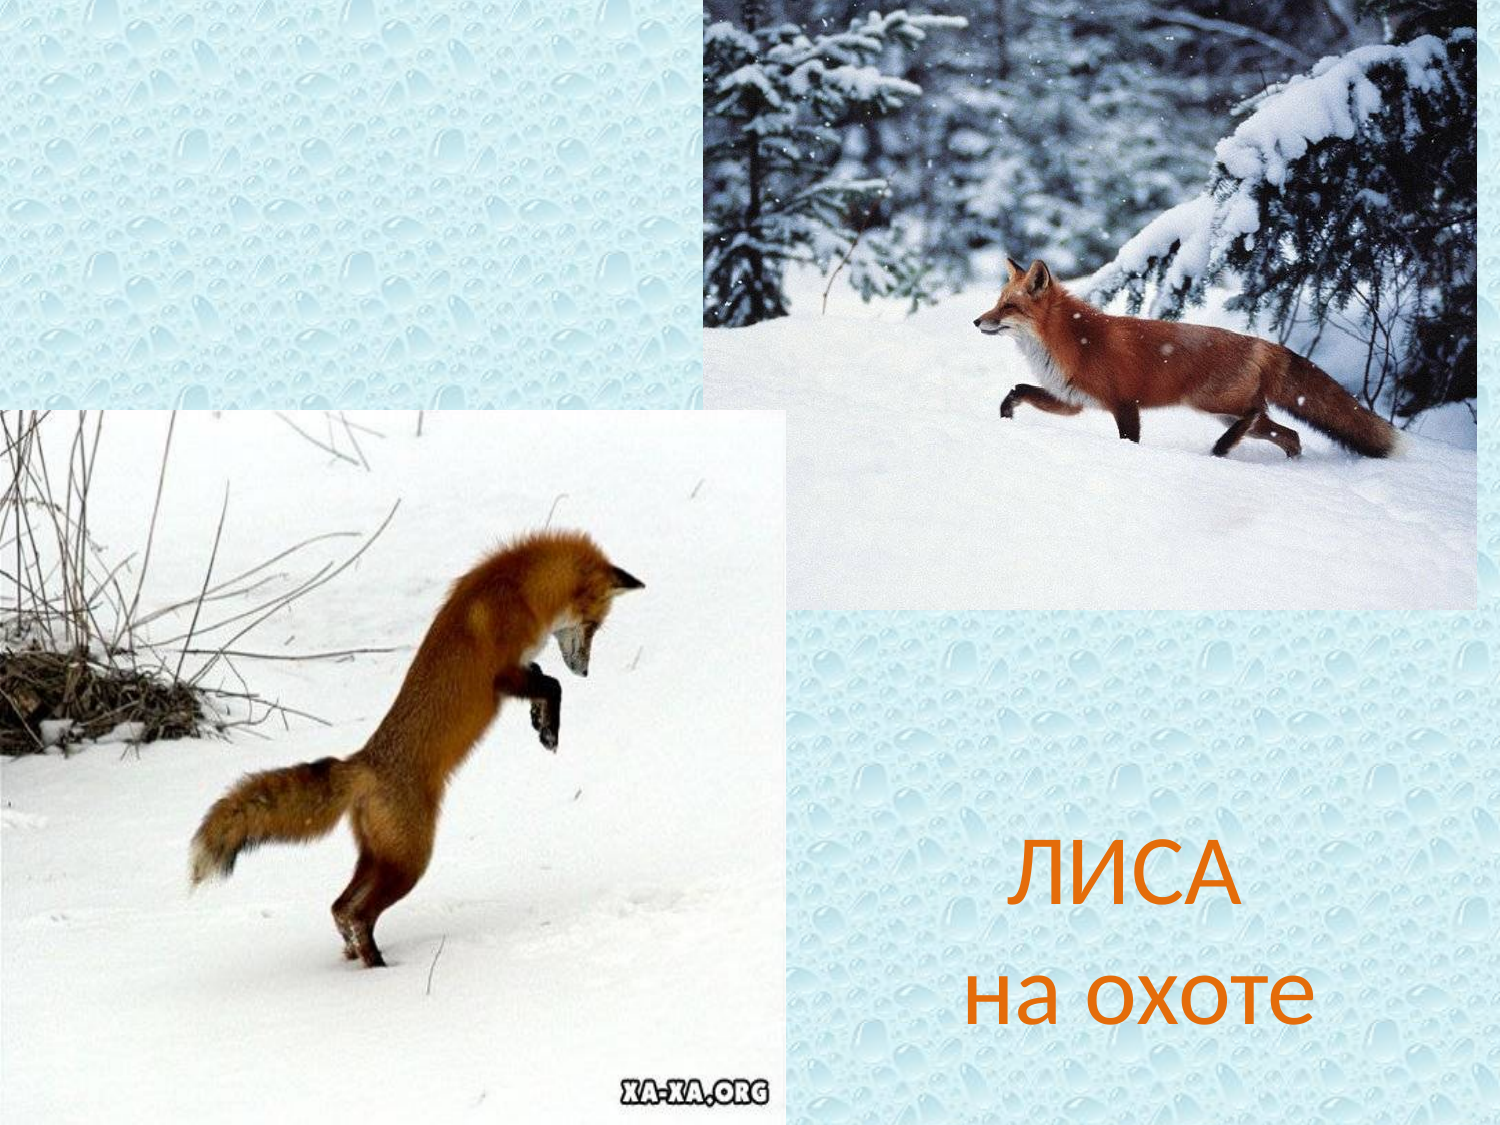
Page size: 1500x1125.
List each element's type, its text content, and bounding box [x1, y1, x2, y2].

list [0, 409, 786, 1125]
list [702, 0, 1477, 610]
text_box ЛИСА на охоте [878, 796, 1371, 1052]
